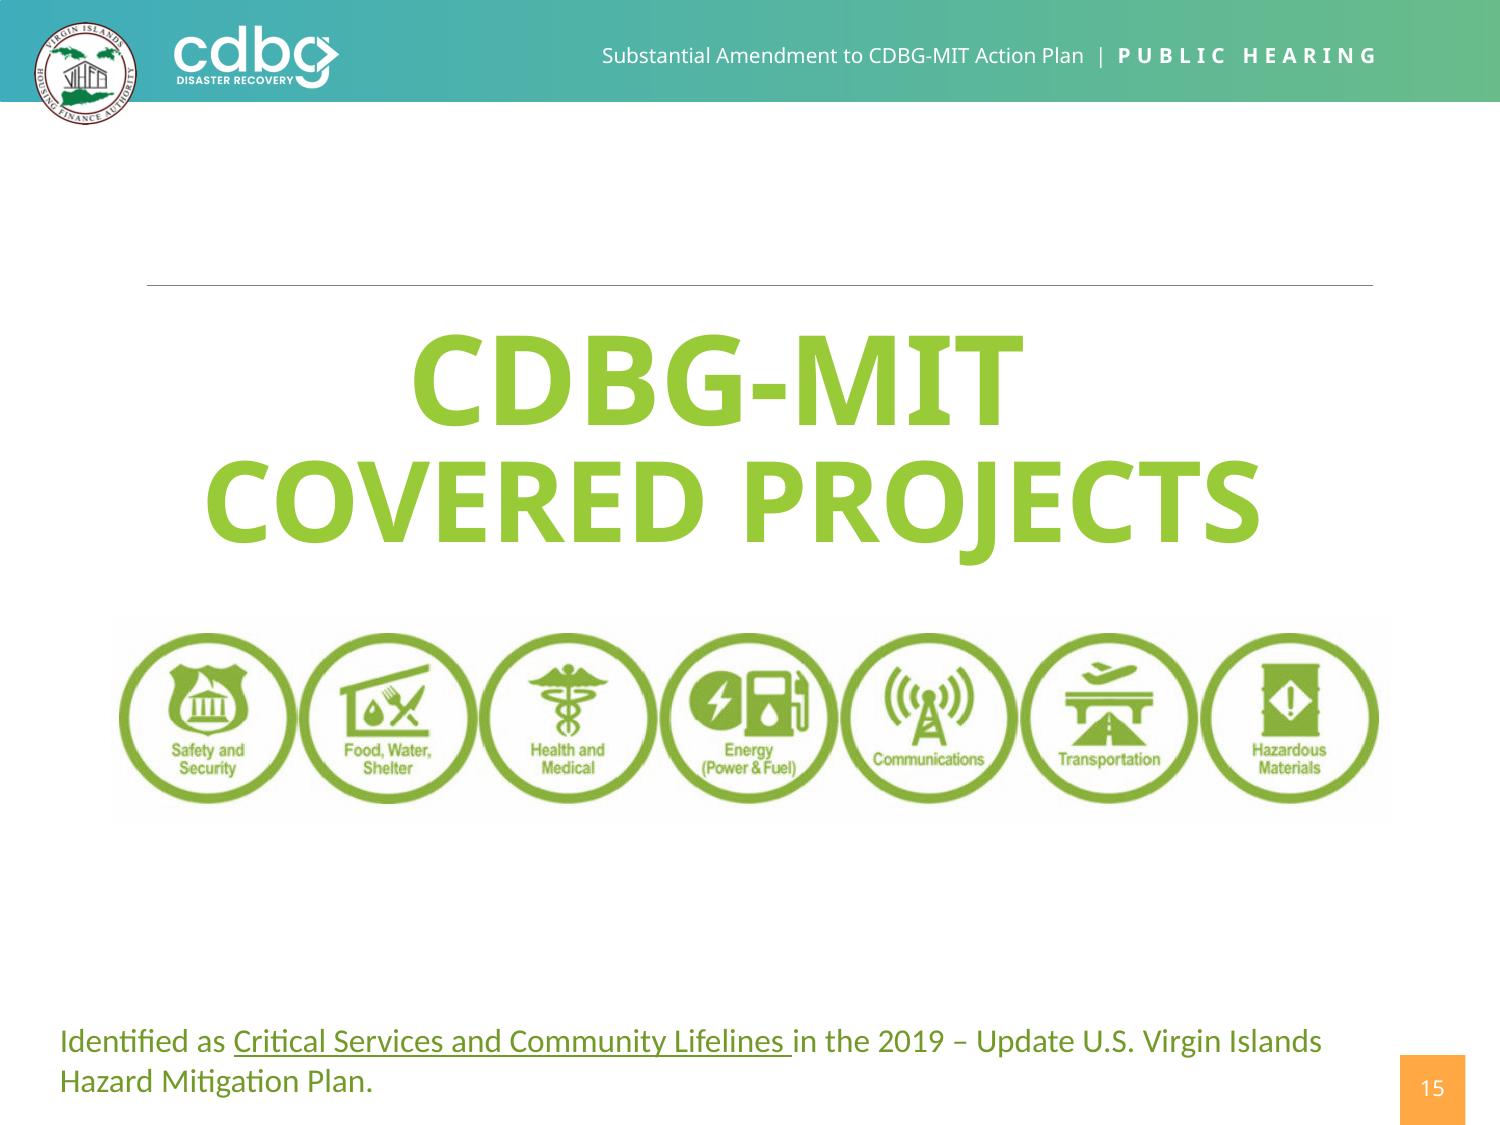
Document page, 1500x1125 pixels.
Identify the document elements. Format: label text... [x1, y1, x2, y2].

text_box CDBG-MIT COVERED PROJECTS [84, 197, 1381, 573]
slide_number 15 [1400, 1059, 1465, 1120]
picture [34, 22, 137, 125]
picture [162, 11, 350, 100]
text_box Identified as Critical Services and Community Lifelines in the 2019 – Update U.S. Virgin Islands Hazard Mitigation Plan. [45, 1011, 1390, 1107]
picture [110, 617, 1391, 825]
